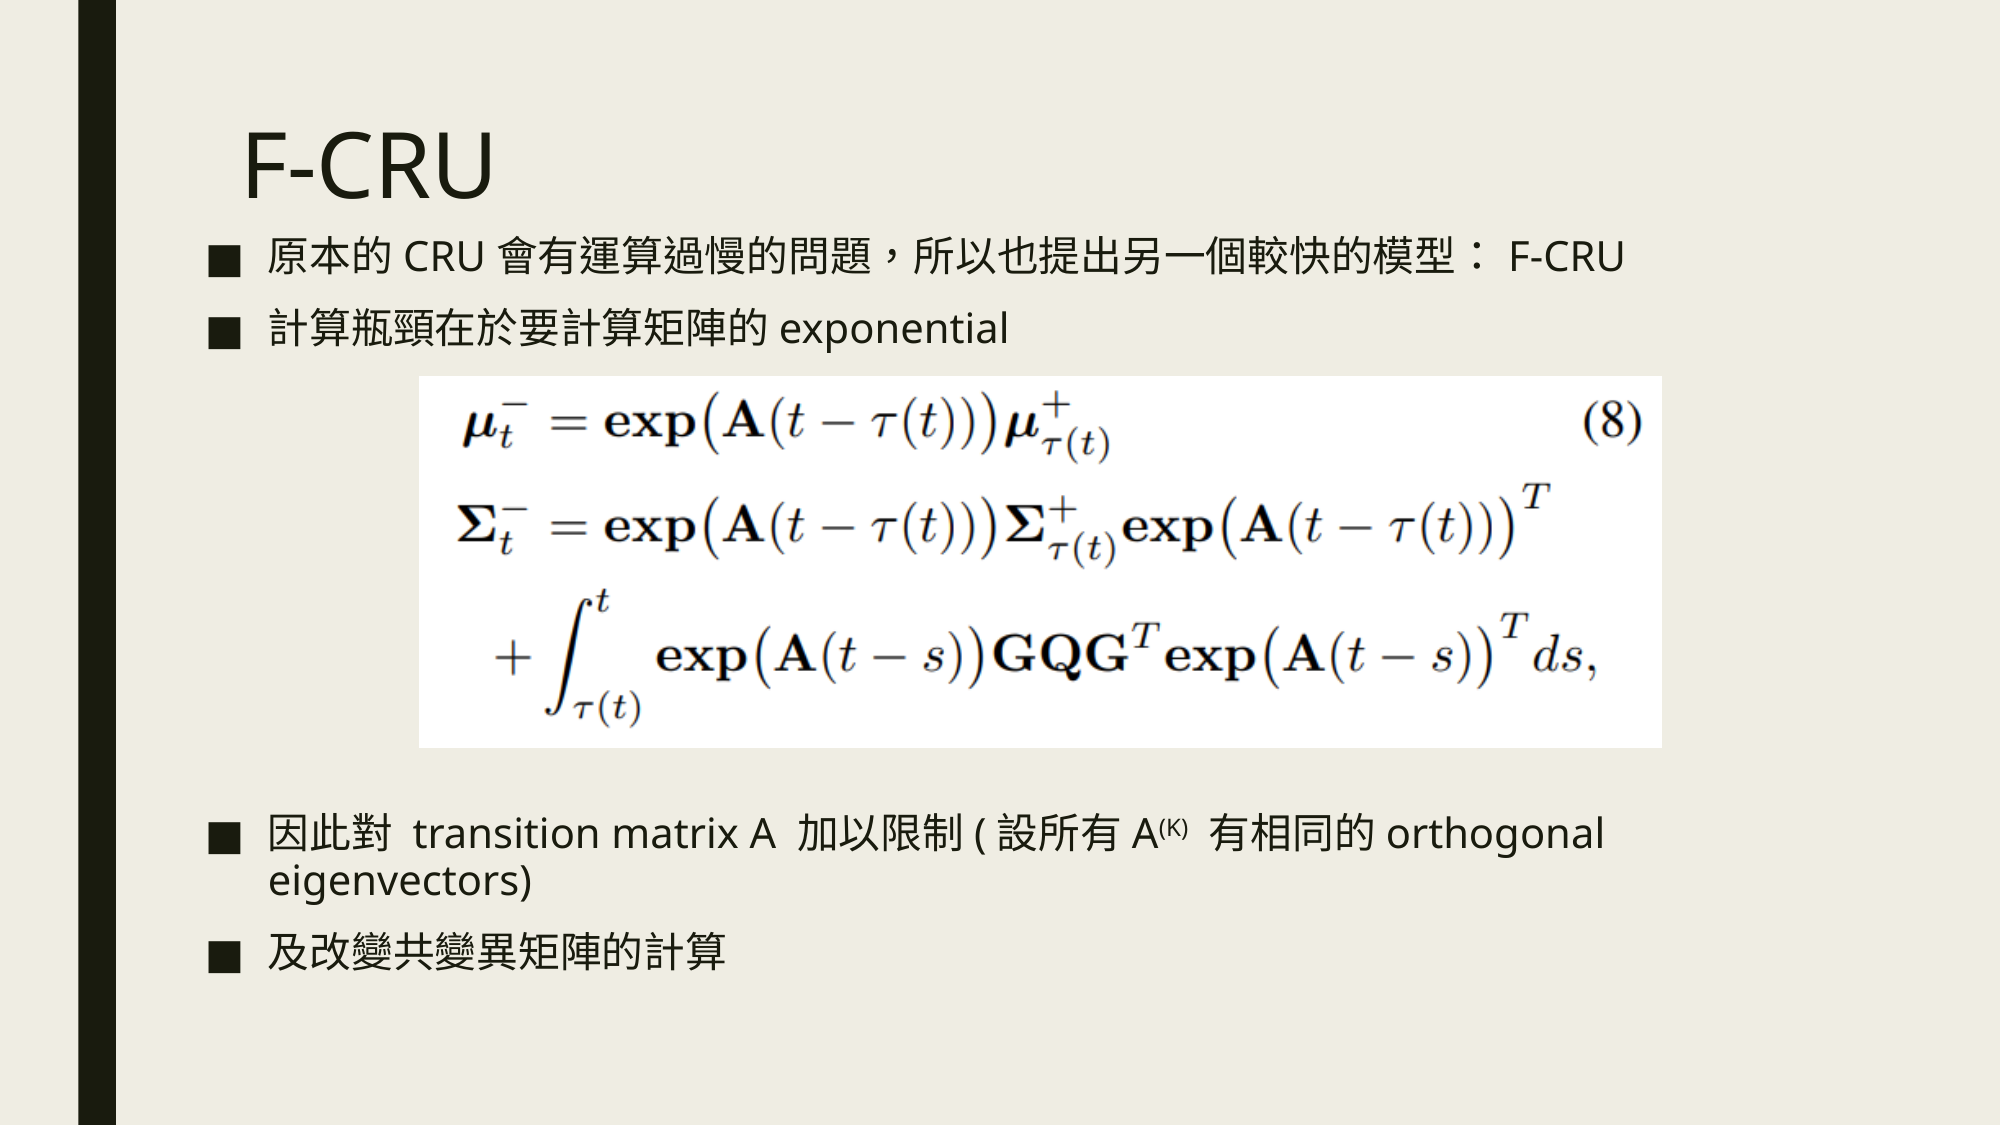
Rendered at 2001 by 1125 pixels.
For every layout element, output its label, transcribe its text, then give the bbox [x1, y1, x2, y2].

picture [419, 376, 1662, 749]
text_box 原本的CRU會有運算過慢的問題，所以也提出另一個較快的模型：F-CRU 計算瓶頸在於要計算矩陣的exponential 因此對 transition matrix A 加以限制(設所有A(K) 有相同的orthogonal eigenvectors) 及改變共變異矩陣的計算 [189, 226, 1892, 1027]
title F-CRU [225, 112, 1800, 226]
